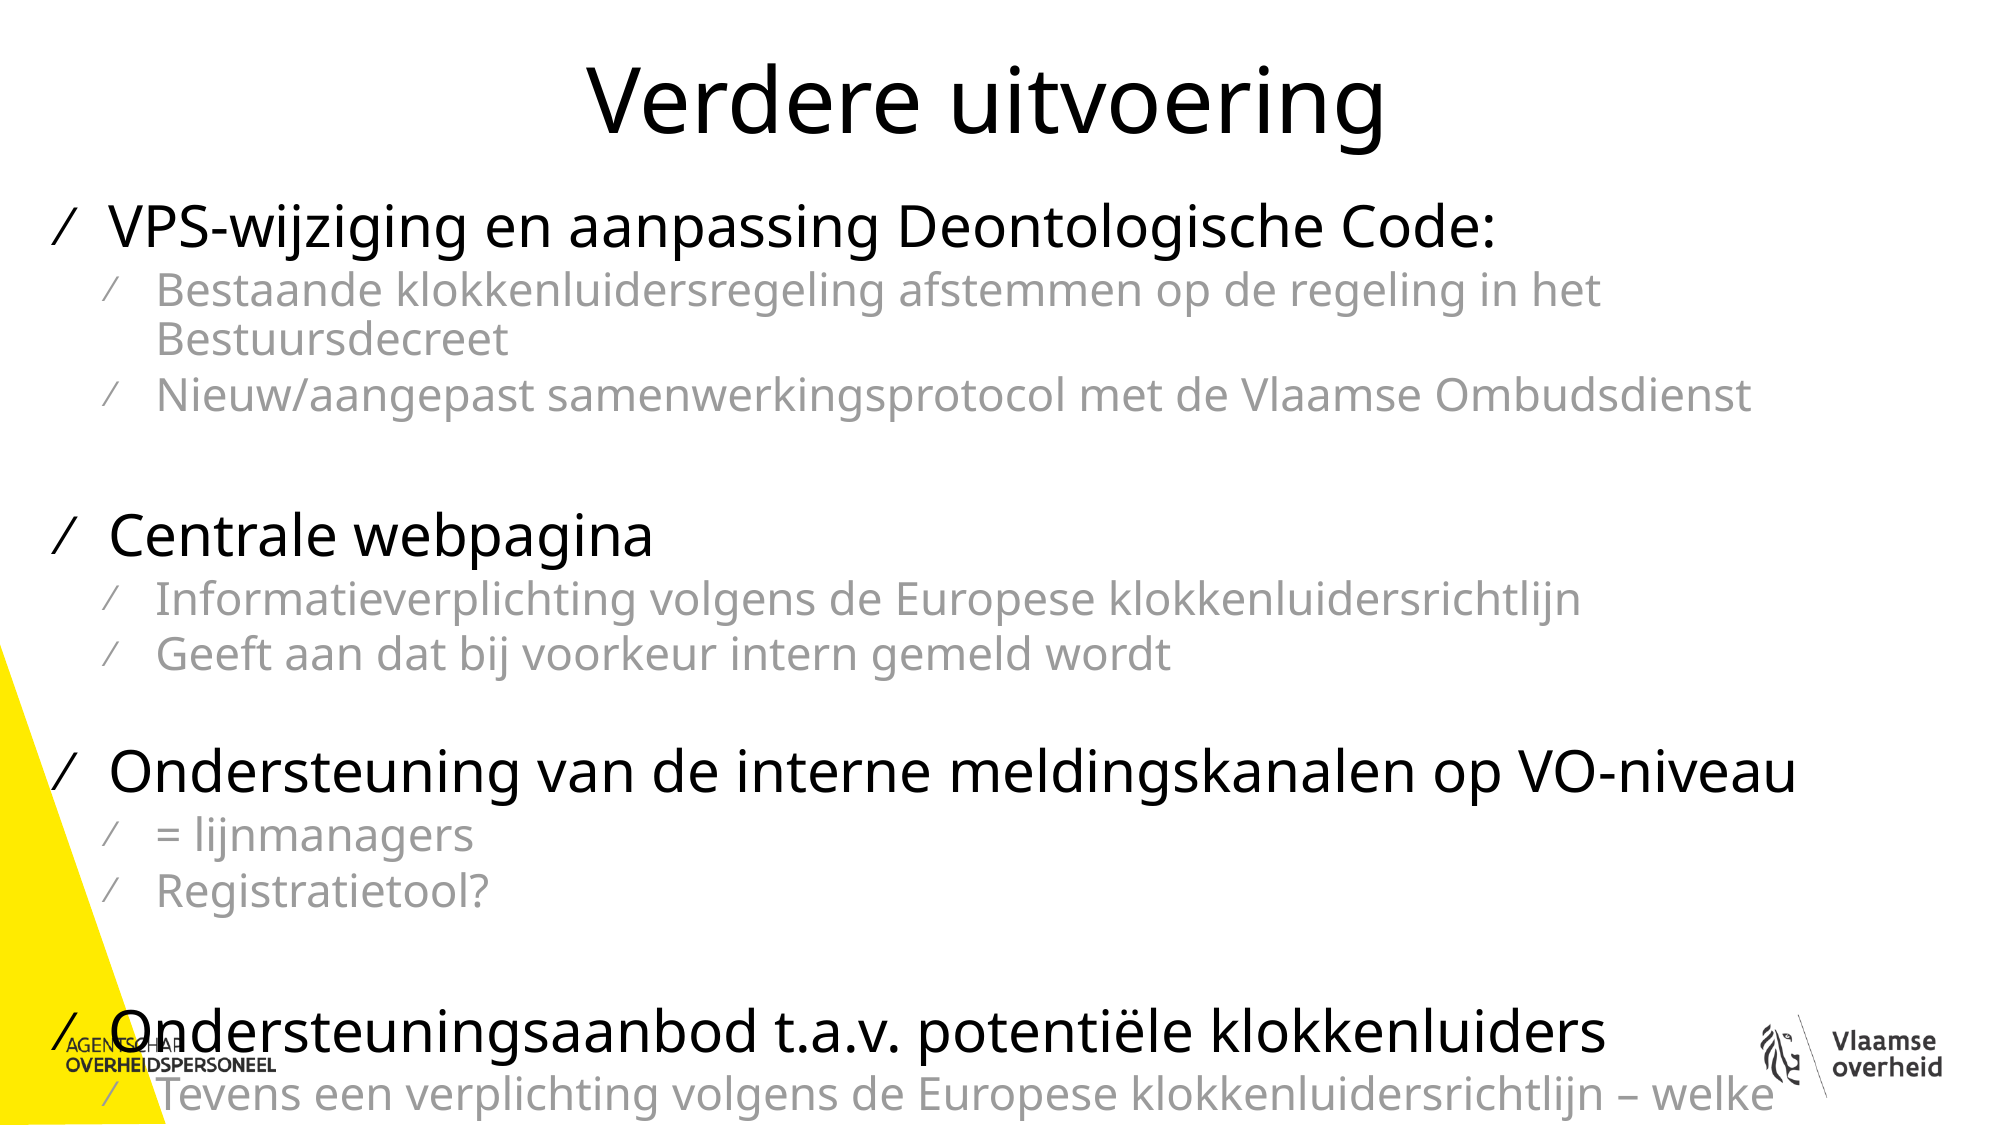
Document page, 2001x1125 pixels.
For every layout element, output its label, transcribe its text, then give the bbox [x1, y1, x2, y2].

title Verdere uitvoering [60, 12, 1940, 197]
picture [60, 1034, 276, 1077]
picture [1751, 1008, 1949, 1103]
list VPS-wijziging en aanpassing Deontologische Code: Bestaande klokkenluidersregeling afstemmen op de regeling in het Bestuursdecreet Nieuw/aangepast samenwerkingsprotocol met de Vlaamse Ombudsdienst Centrale webpagina Informatieverplichting volgens de Europese klokkenluidersrichtlijn Geeft aan dat bij voorkeur intern gemeld wordt Ondersteuning van de interne meldingskanalen op VO-niveau = lijnmanagers Registratietool? Ondersteuningsaanbod t.a.v. potentiële klokkenluiders Tevens een verplichting volgens de Europese klokkenluidersrichtlijn – welke dienst? [60, 197, 1940, 984]
